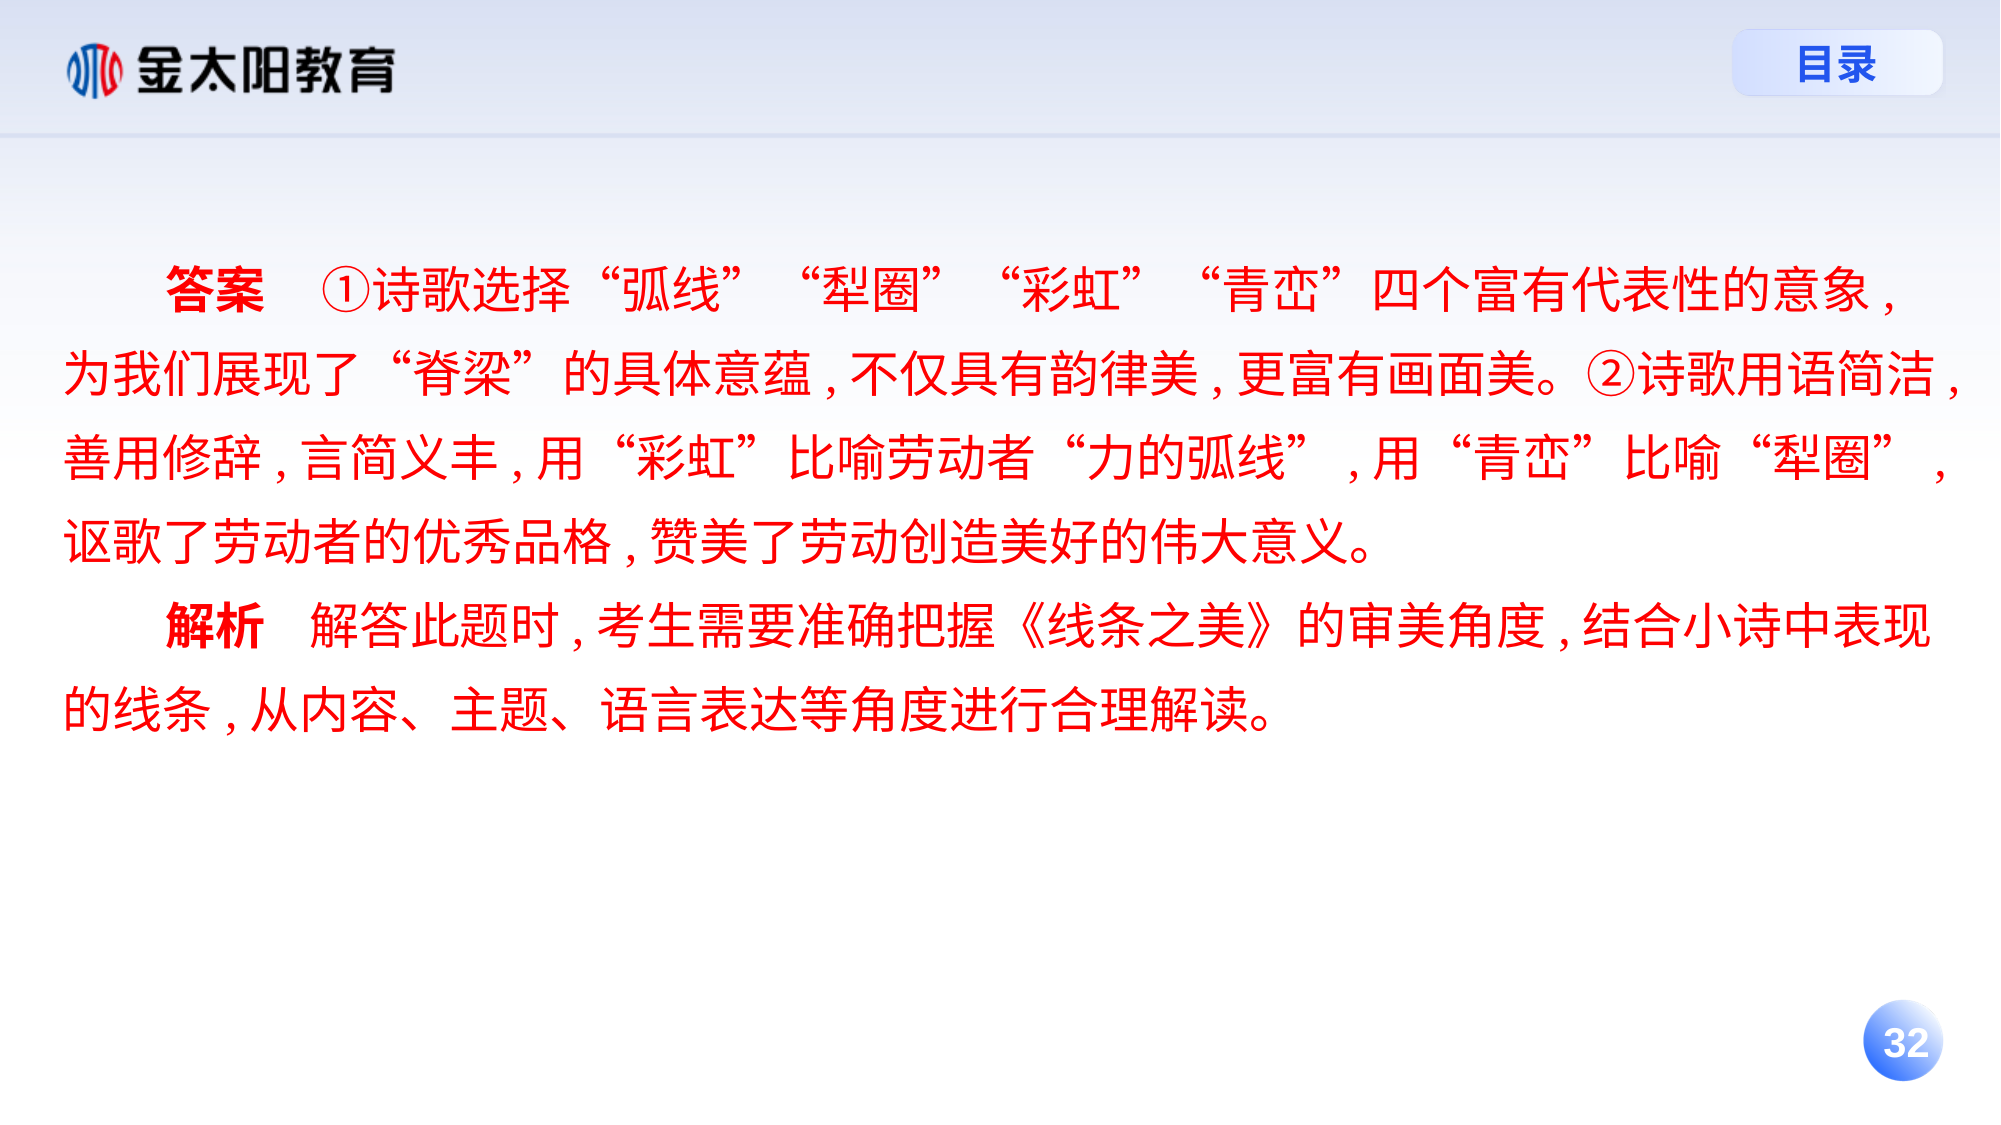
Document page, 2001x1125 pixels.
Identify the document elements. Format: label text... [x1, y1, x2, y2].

picture [0, 0, 2000, 1125]
text_box 答案 ①诗歌选择“弧线”“犁圈”“彩虹”“青峦”四个富有代表性的意象,为我们展现了“脊梁”的具体意蕴,不仅具有韵律美,更富有画面美。②诗歌用语简洁,善用修辞,言简义丰,用“彩虹”比喻劳动者“力的弧线”,用“青峦”比喻“犁圈”,讴歌了劳动者的优秀品格,赞美了劳动创造美好的伟大意义。 解析 解答此题时,考生需要准确把握《线条之美》的审美角度,结合小诗中表现的线条,从内容、主题、语言表达等角度进行合理解读。 [62, 234, 1937, 901]
